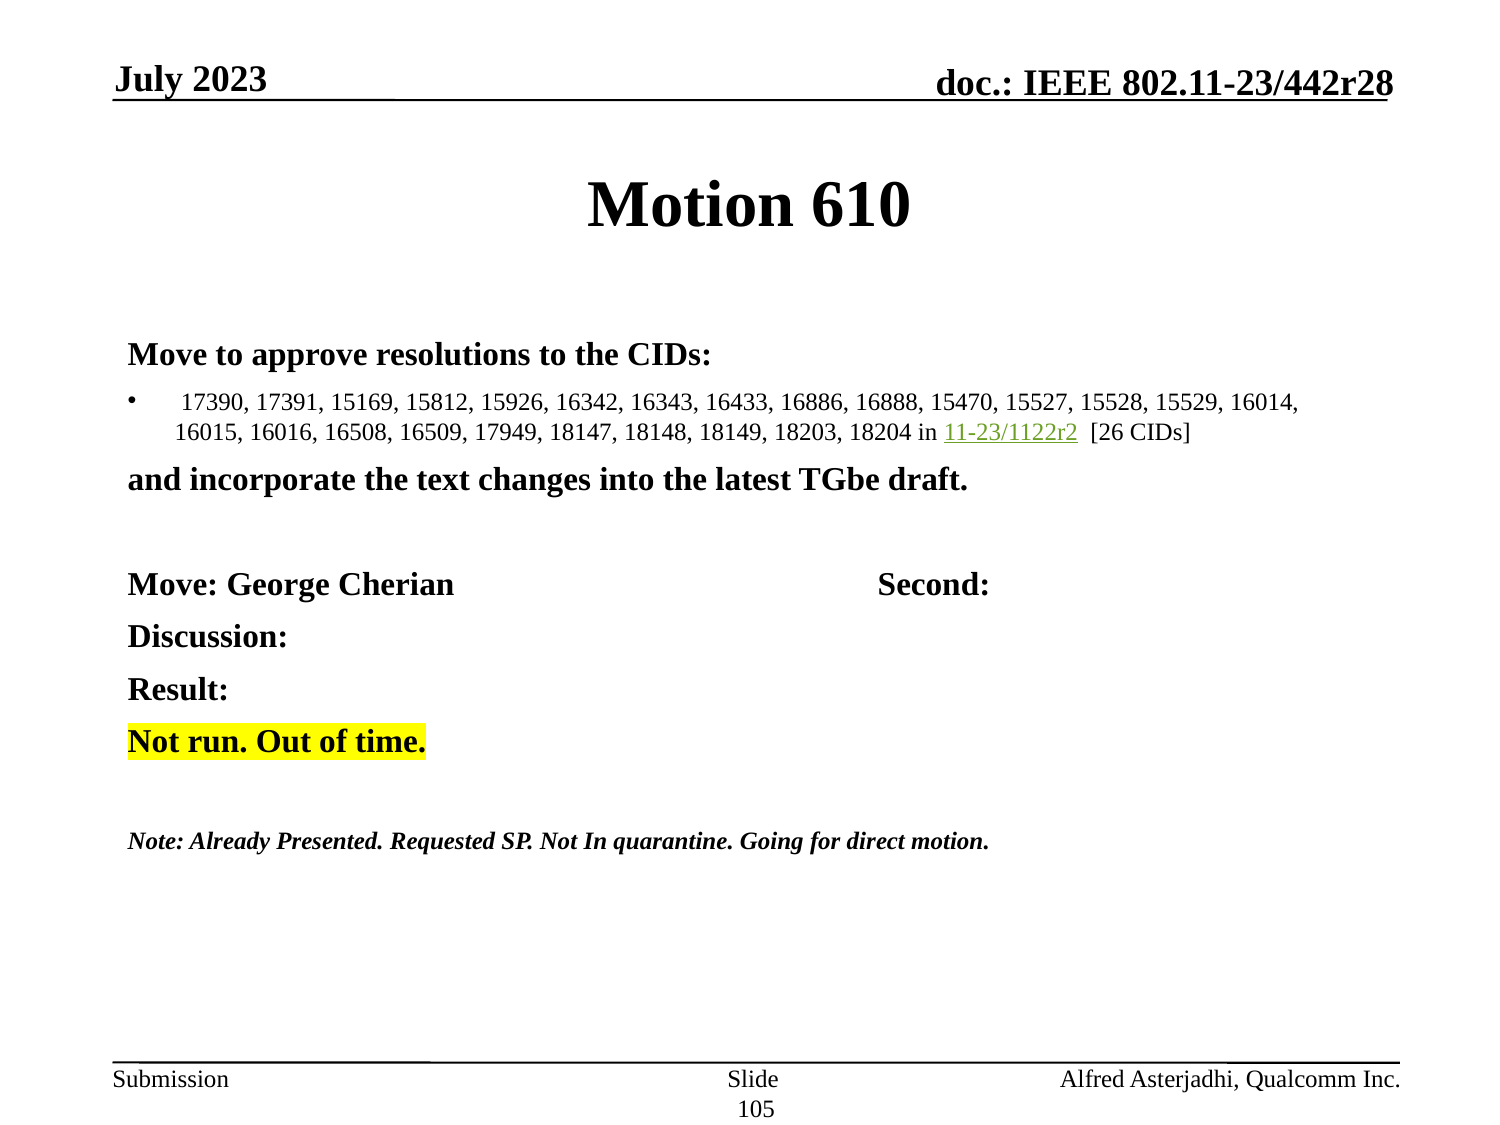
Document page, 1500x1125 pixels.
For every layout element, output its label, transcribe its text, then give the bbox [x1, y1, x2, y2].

title Motion 610 [112, 112, 1388, 288]
list Move to approve resolutions to the CIDs: 17390, 17391, 15169, 15812, 15926, 16342, 16343, 16433, 16886, 16888, 15470, 15527, 15528, 15529, 16014, 16015, 16016, 16508, 16509, 17949, 18147, 18148, 18149, 18203, 18204 in 11-23/1122r2 [26 CIDs] and incorporate the text changes into the latest TGbe draft. Move: George Cherian Second: Discussion: Result: Not run. Out of time. Note: Already Presented. Requested SP. Not In quarantine. Going for direct motion. [112, 324, 1388, 1063]
footer Alfred Asterjadhi, Qualcomm Inc. [878, 1061, 1402, 1093]
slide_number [114, 54, 423, 100]
slide_number Slide 105 [712, 1061, 800, 1123]
